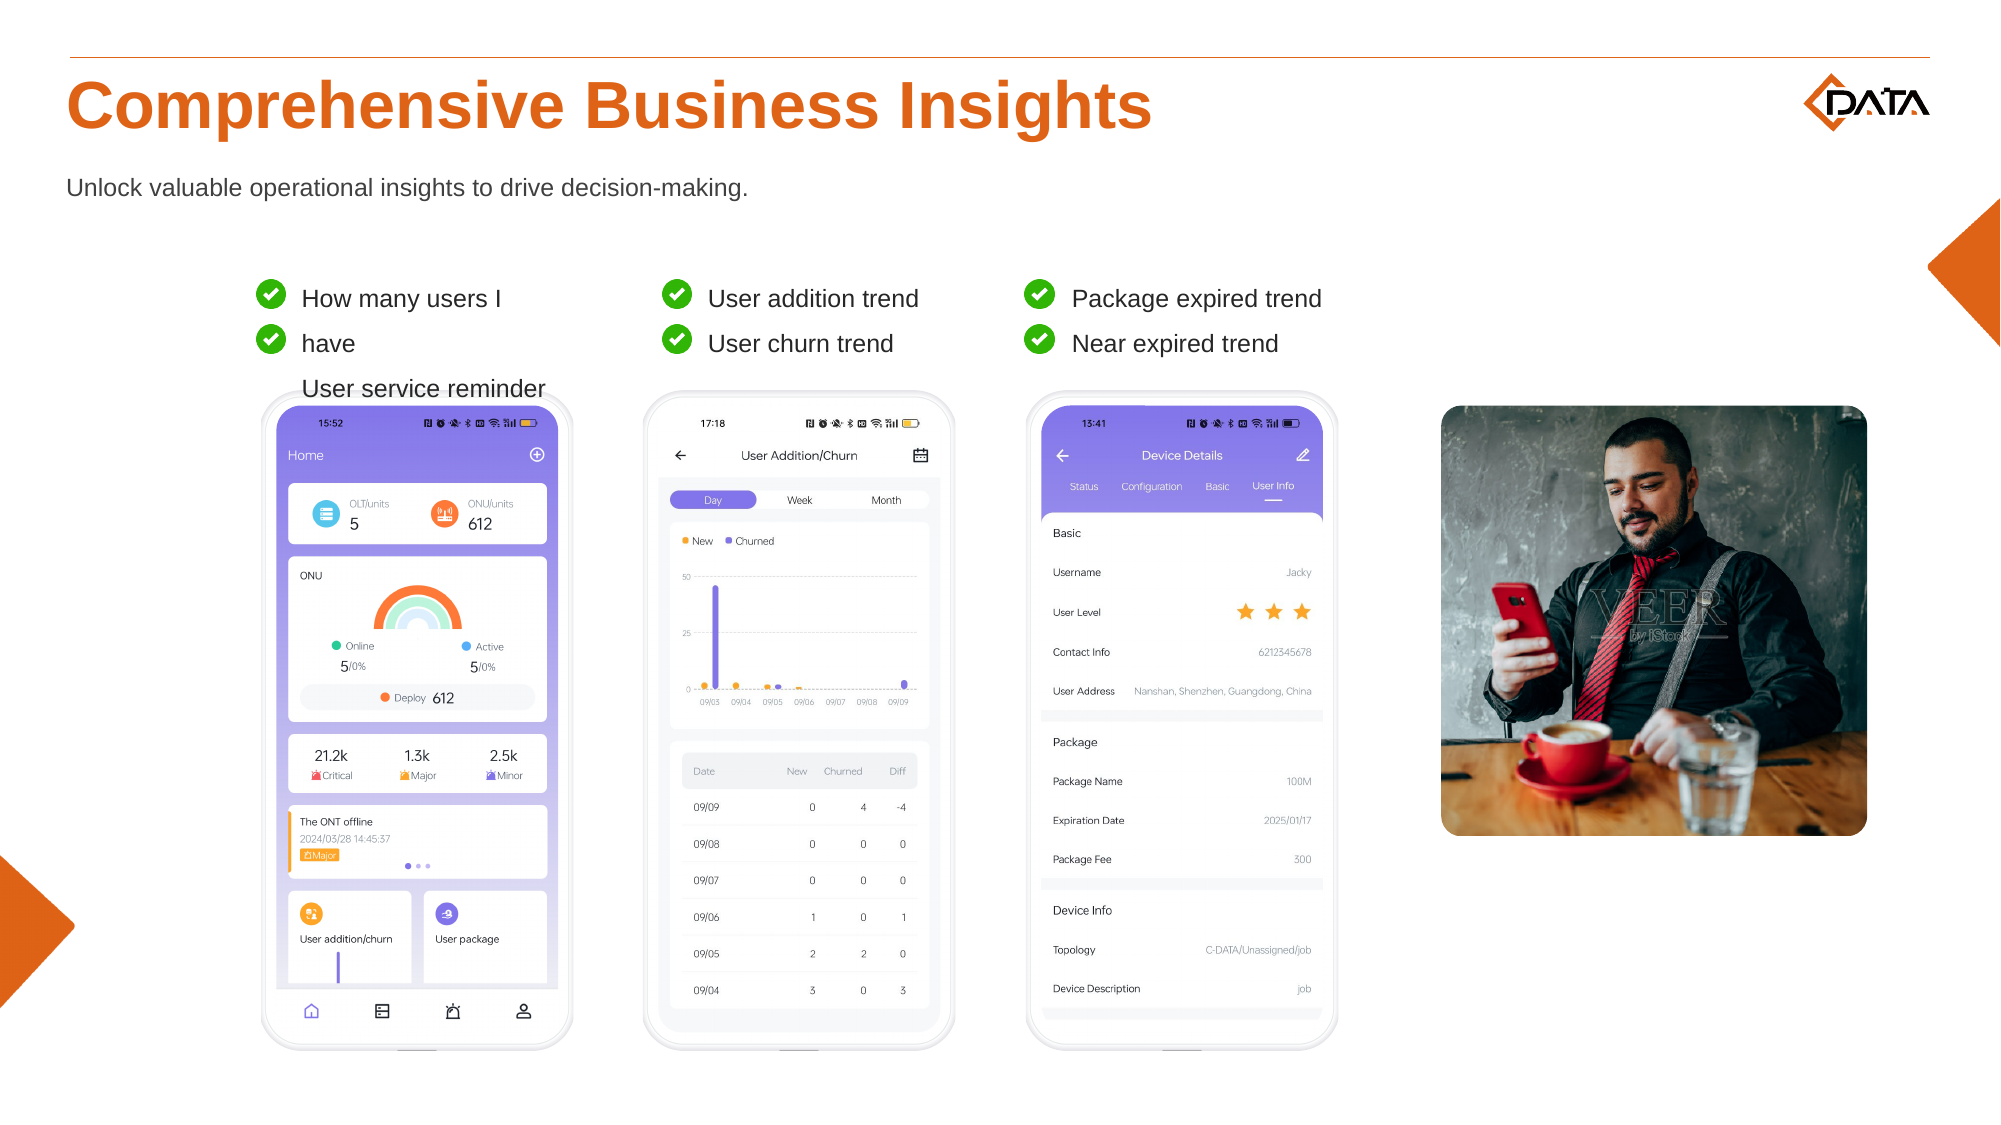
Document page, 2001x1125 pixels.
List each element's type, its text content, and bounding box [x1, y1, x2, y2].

text_box Comprehensive Business Insights [51, 54, 1302, 150]
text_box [1024, 260, 1341, 354]
picture [260, 390, 574, 1051]
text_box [662, 260, 936, 367]
picture [1025, 390, 1339, 1051]
picture [1857, 192, 2001, 400]
picture [642, 390, 956, 1051]
picture [0, 852, 144, 1059]
text_box Unlock valuable operational insights to drive decision-making. [51, 164, 902, 210]
picture [1441, 405, 1868, 837]
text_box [256, 260, 579, 367]
picture [1803, 73, 1930, 132]
